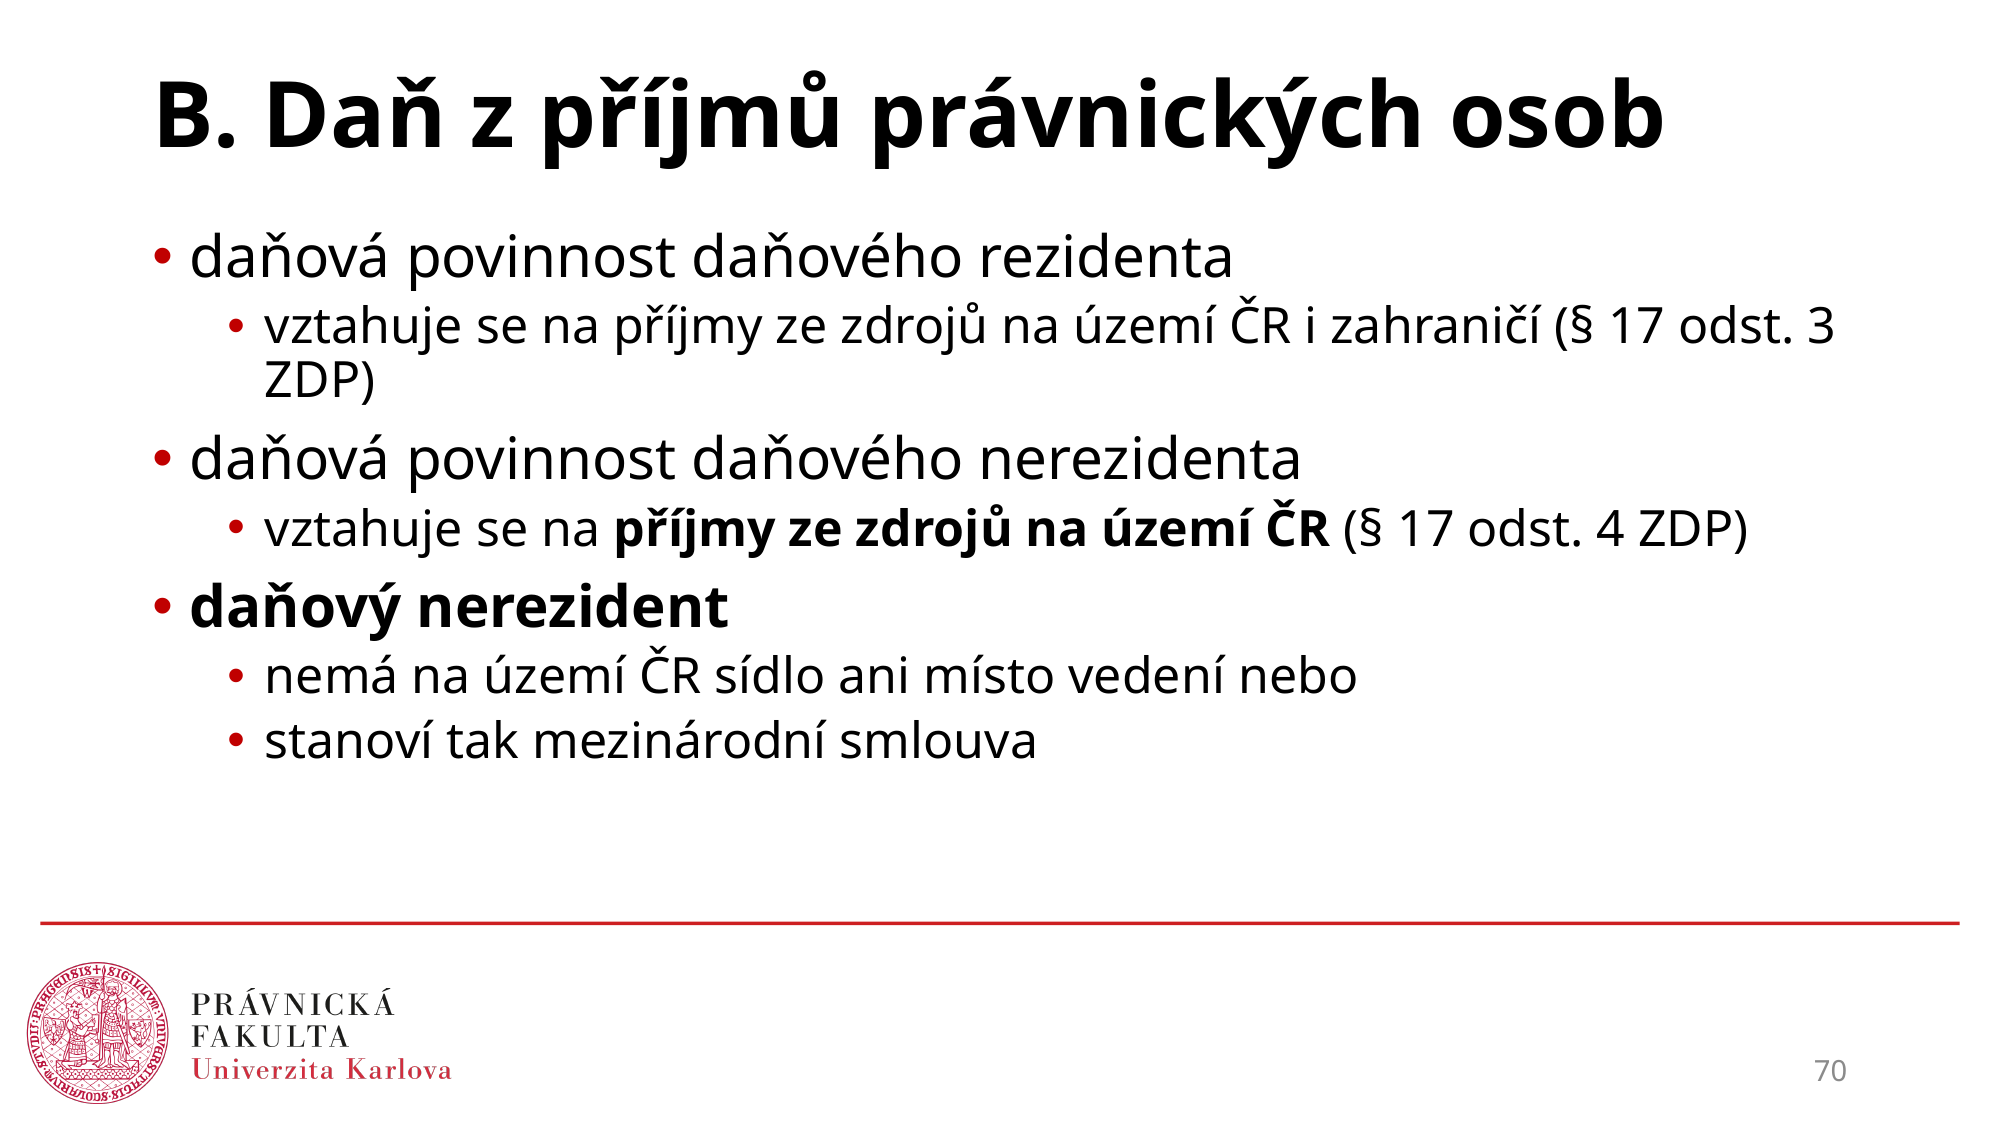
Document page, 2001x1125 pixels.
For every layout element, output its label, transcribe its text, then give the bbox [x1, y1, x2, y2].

title B. Daň z příjmů právnických osob [137, 2, 1863, 220]
list daňová povinnost daňového rezidenta vztahuje se na příjmy ze zdrojů na území ČR i zahraničí (§ 17 odst. 3 ZDP) daňová povinnost daňového nerezidenta vztahuje se na příjmy ze zdrojů na území ČR (§ 17 odst. 4 ZDP) daňový nerezident nemá na území ČR sídlo ani místo vedení nebo stanoví tak mezinárodní smlouva [137, 220, 1863, 905]
picture [26, 962, 452, 1104]
slide_number 70 [1412, 1042, 1863, 1103]
